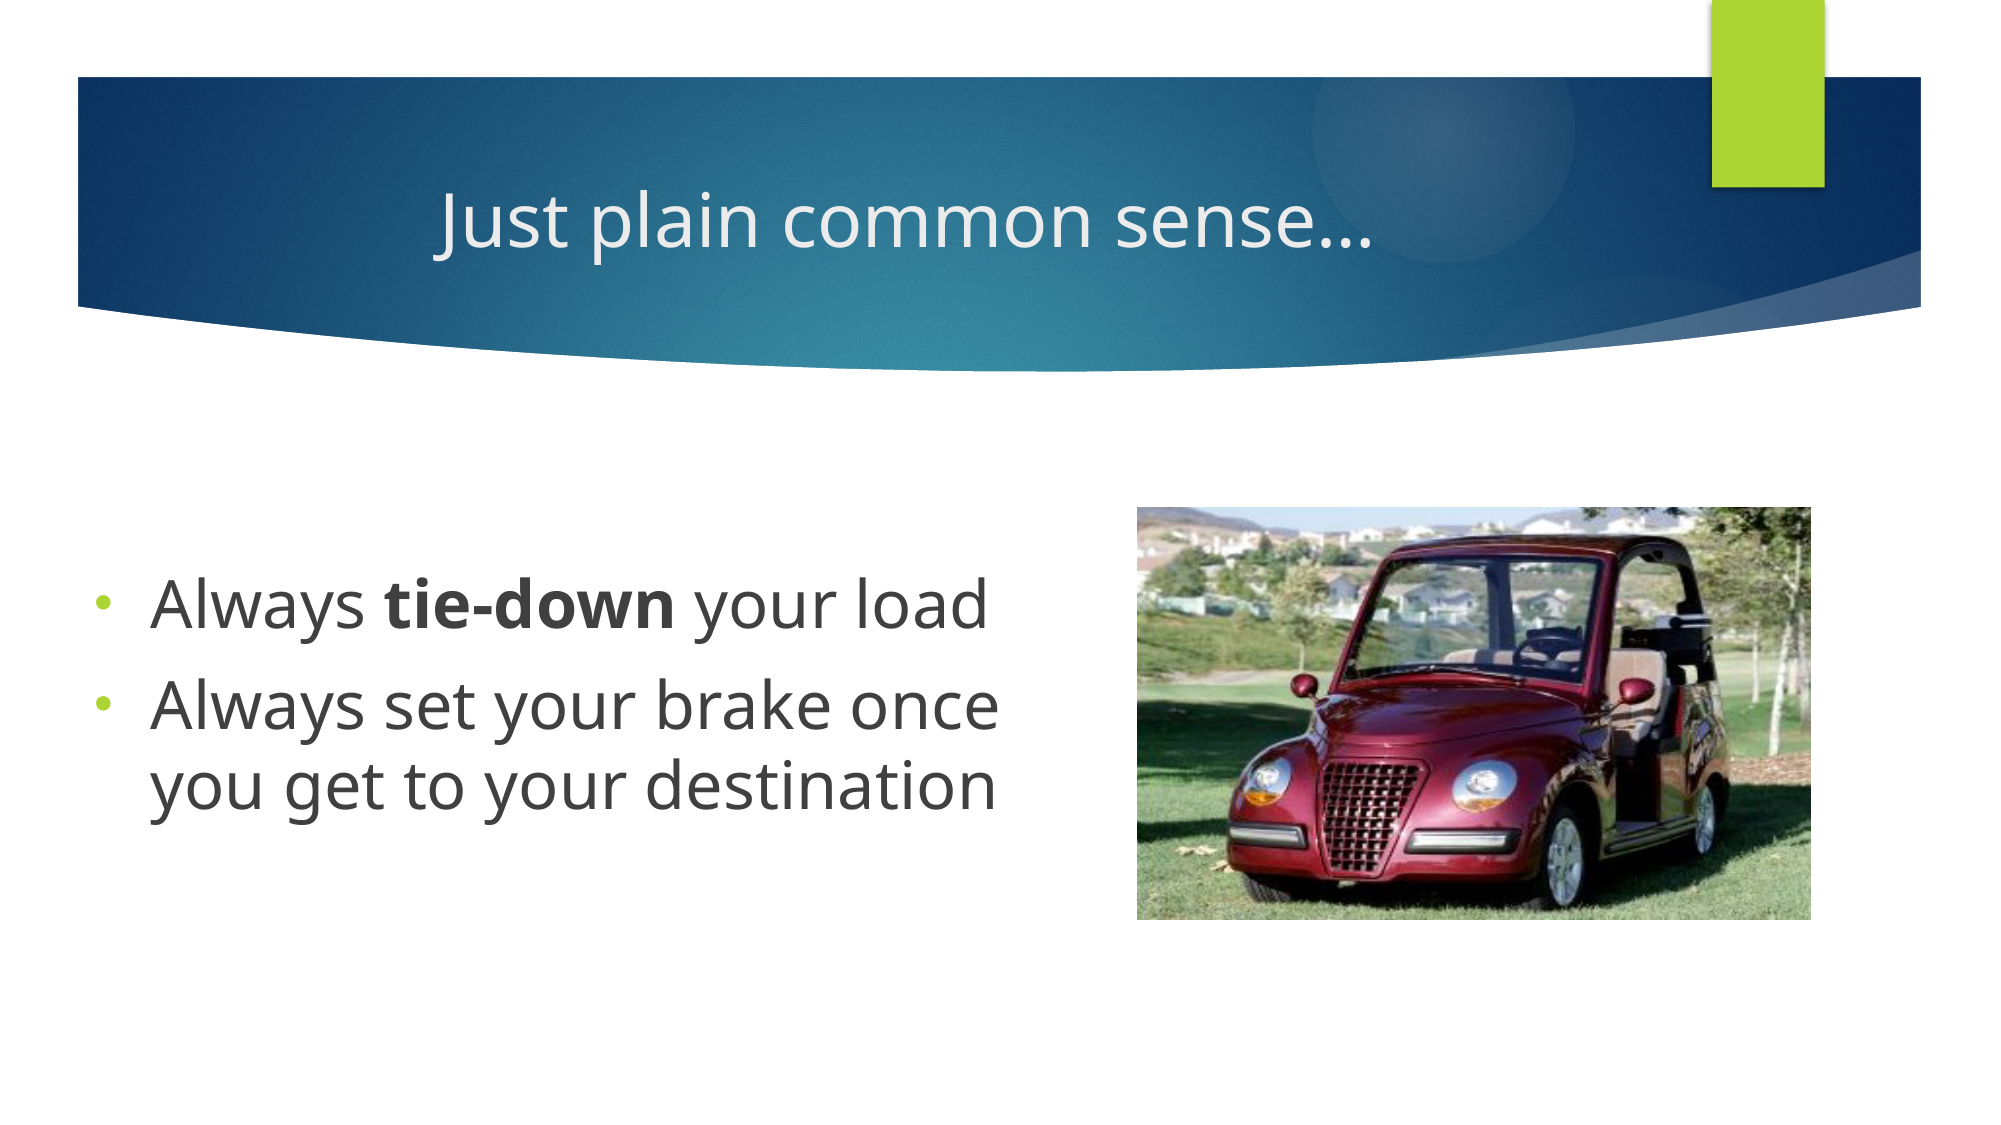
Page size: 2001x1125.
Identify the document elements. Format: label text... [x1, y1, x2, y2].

title Just plain common sense… [189, 159, 1627, 276]
list Always tie-down your load Always set your brake once you get to your destination [79, 554, 1105, 920]
picture [1137, 507, 1811, 920]
